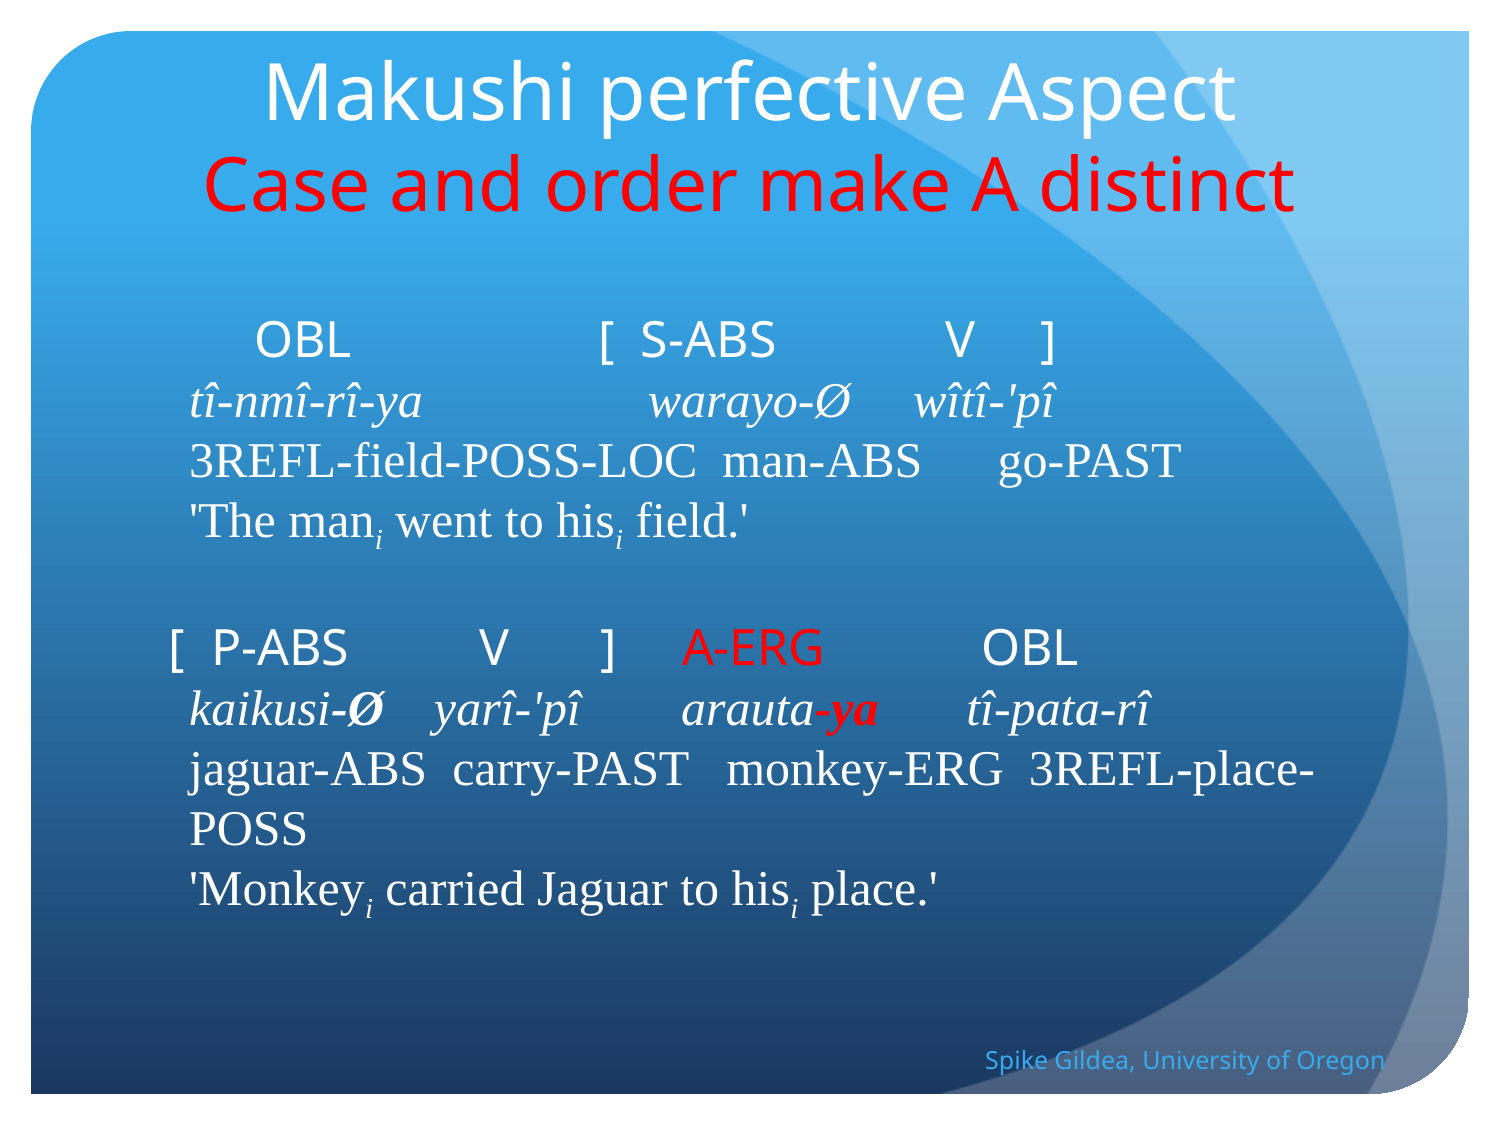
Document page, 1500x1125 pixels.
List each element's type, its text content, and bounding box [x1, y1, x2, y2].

footer Spike Gildea, University of Oregon [542, 1031, 1402, 1092]
picture [24, 30, 1473, 1094]
list obl [ S-abs V ] tî-nmî-rî-ya warayo-Ø wîtî-'pî 3refl-field-poss-loc man-abs go-past 'The mani went to hisi field.' [ P-abs V ] A-erg obl kaikusi-Ø yarî-'pî arauta-ya tî-pata-rî jaguar-abs carry-past monkey-erg 3refl-place-poss 'Monkeyi carried Jaguar to hisi place.' [127, 299, 1372, 991]
title Makushi perfective Aspect Case and order make A distinct [127, 62, 1372, 234]
